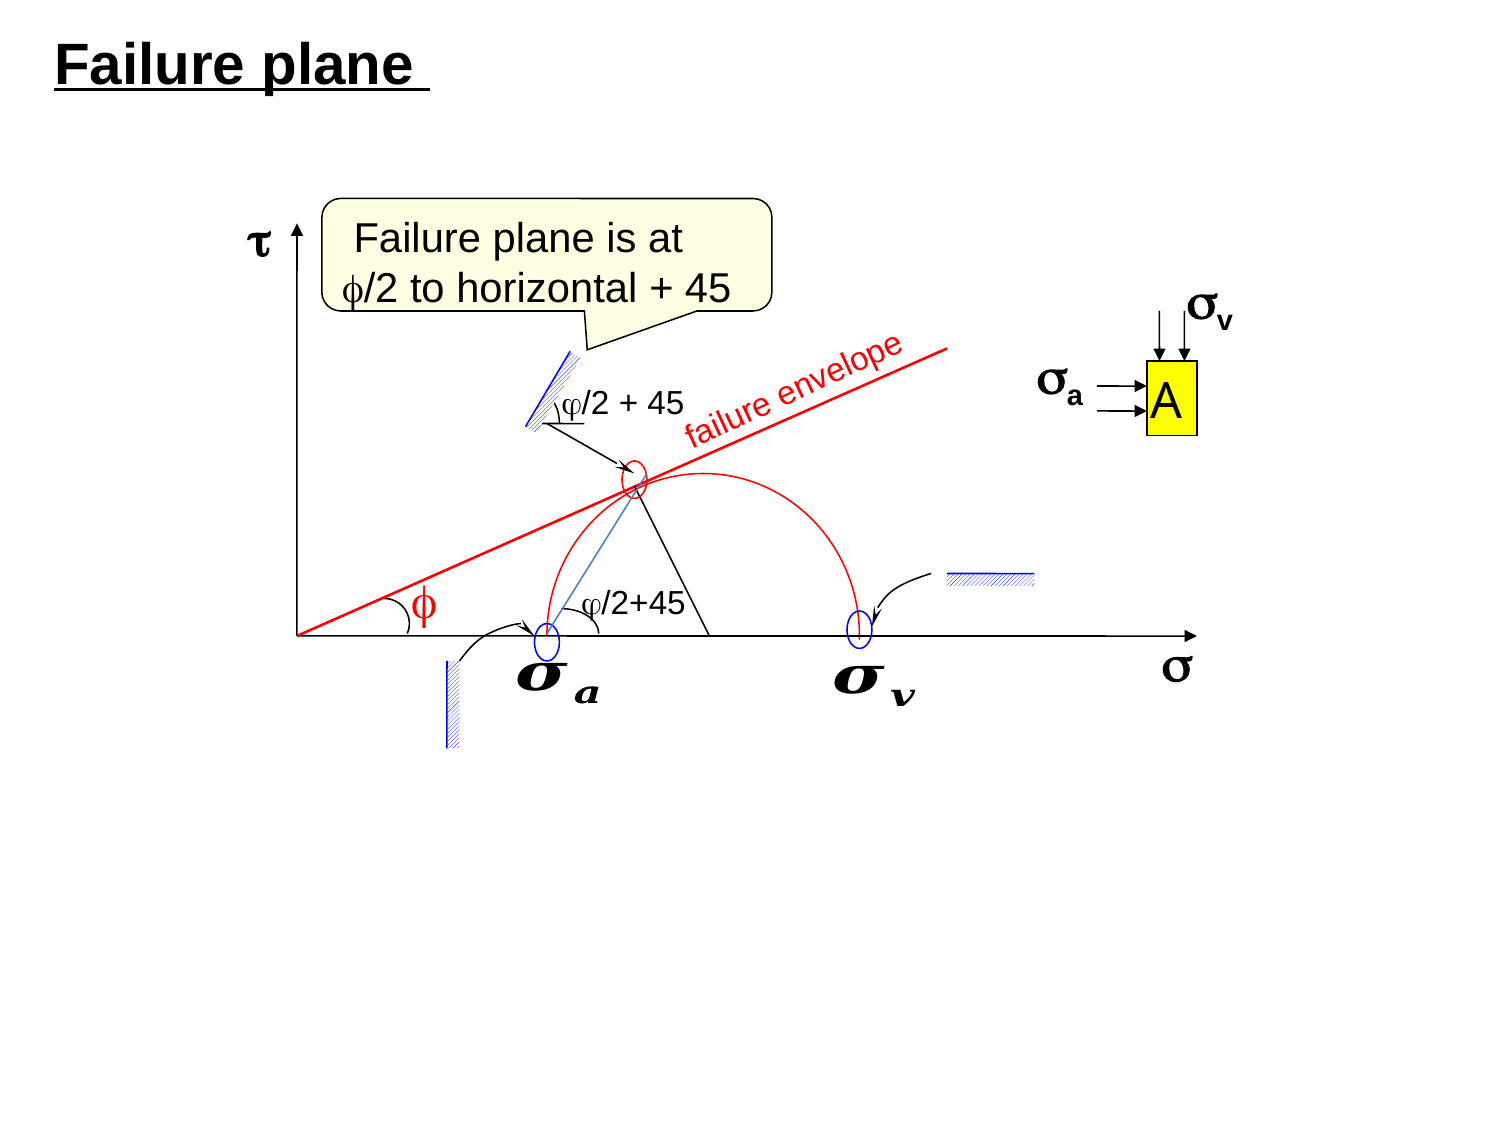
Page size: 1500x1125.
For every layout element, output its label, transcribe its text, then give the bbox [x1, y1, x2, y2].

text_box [546, 473, 648, 634]
text_box Failure plane [39, 19, 446, 104]
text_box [234, 198, 1285, 749]
